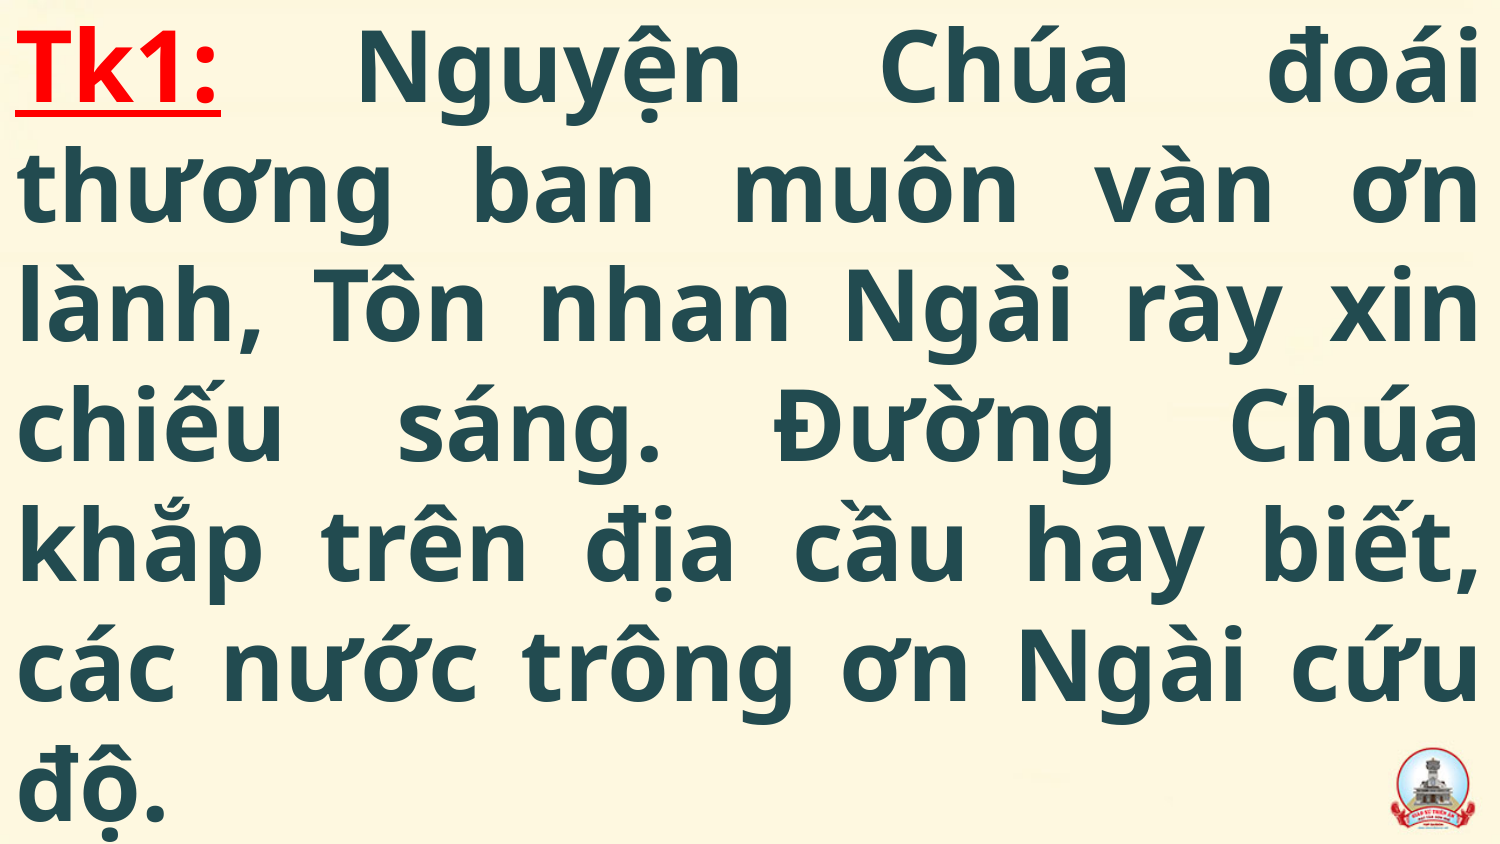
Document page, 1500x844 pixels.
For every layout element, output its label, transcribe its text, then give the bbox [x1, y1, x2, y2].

title Tk1: Nguyện Chúa đoái thương ban muôn vàn ơn lành, Tôn nhan Ngài rày xin chiếu sáng. Đường Chúa khắp trên địa cầu hay biết, các nước trông ơn Ngài cứu độ. [0, 0, 1500, 844]
